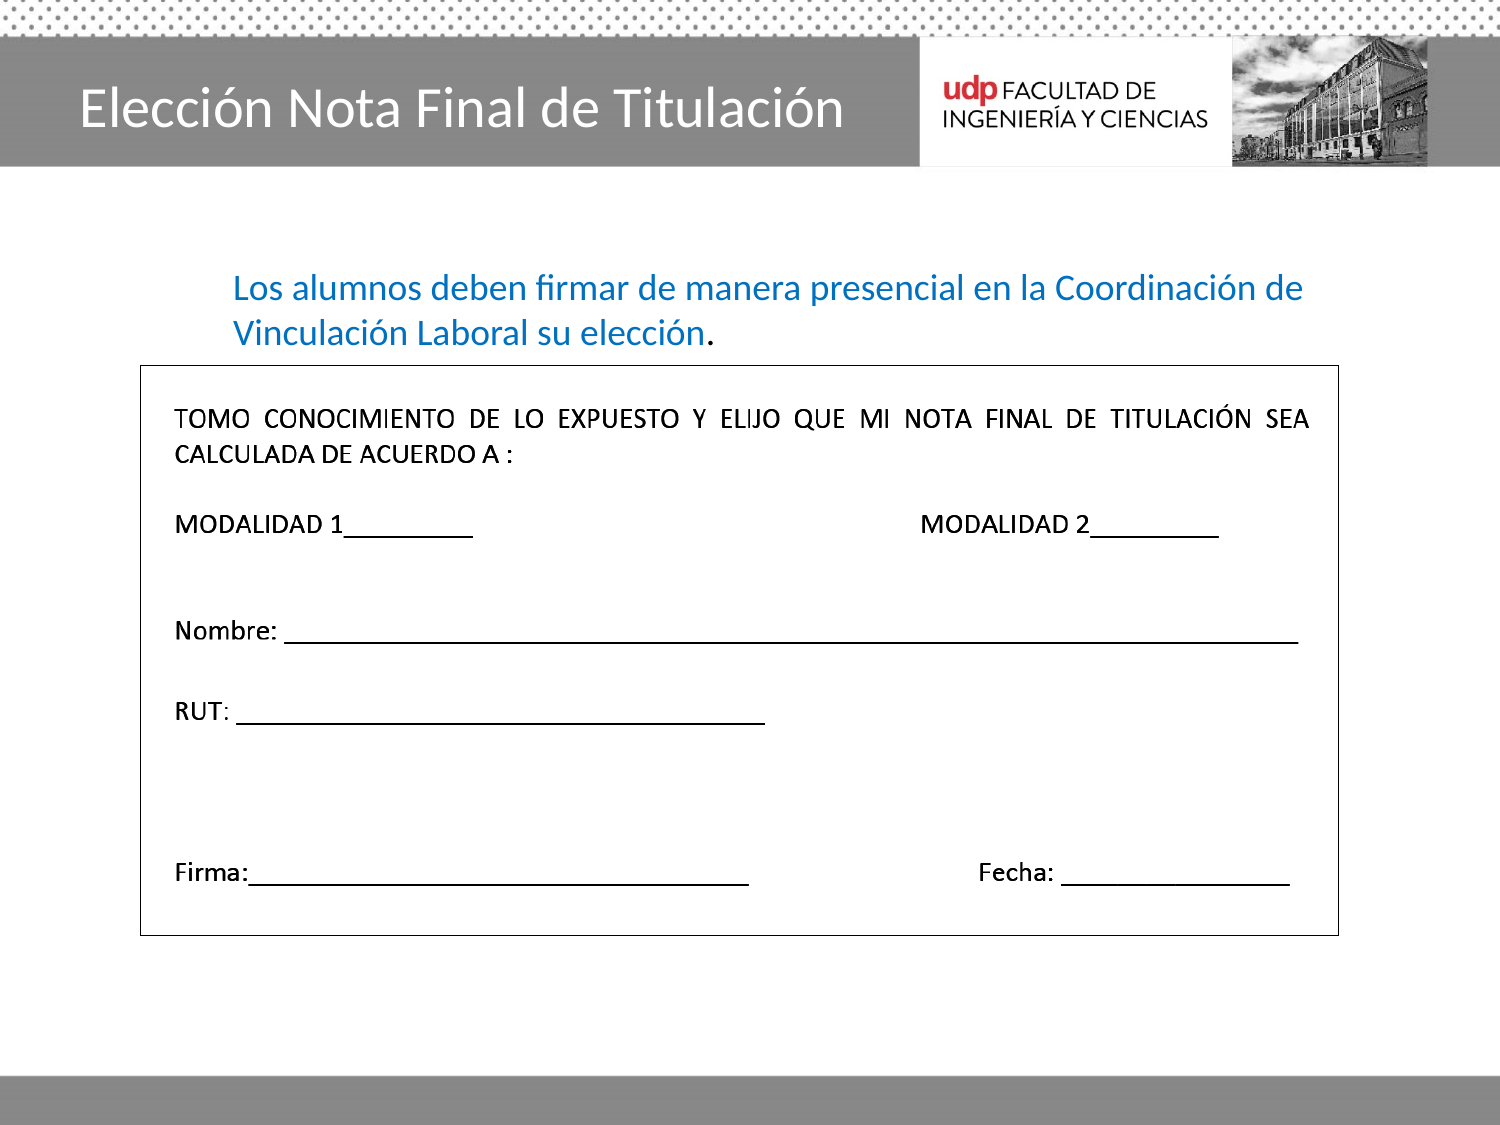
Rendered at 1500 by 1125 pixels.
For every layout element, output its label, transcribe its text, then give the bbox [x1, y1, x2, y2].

title Elección Nota Final de Titulación [0, 45, 926, 164]
text_box Los alumnos deben firmar de manera presencial en la Coordinación de Vinculación Laboral su elección. [218, 255, 1341, 361]
picture [0, 0, 1500, 1125]
